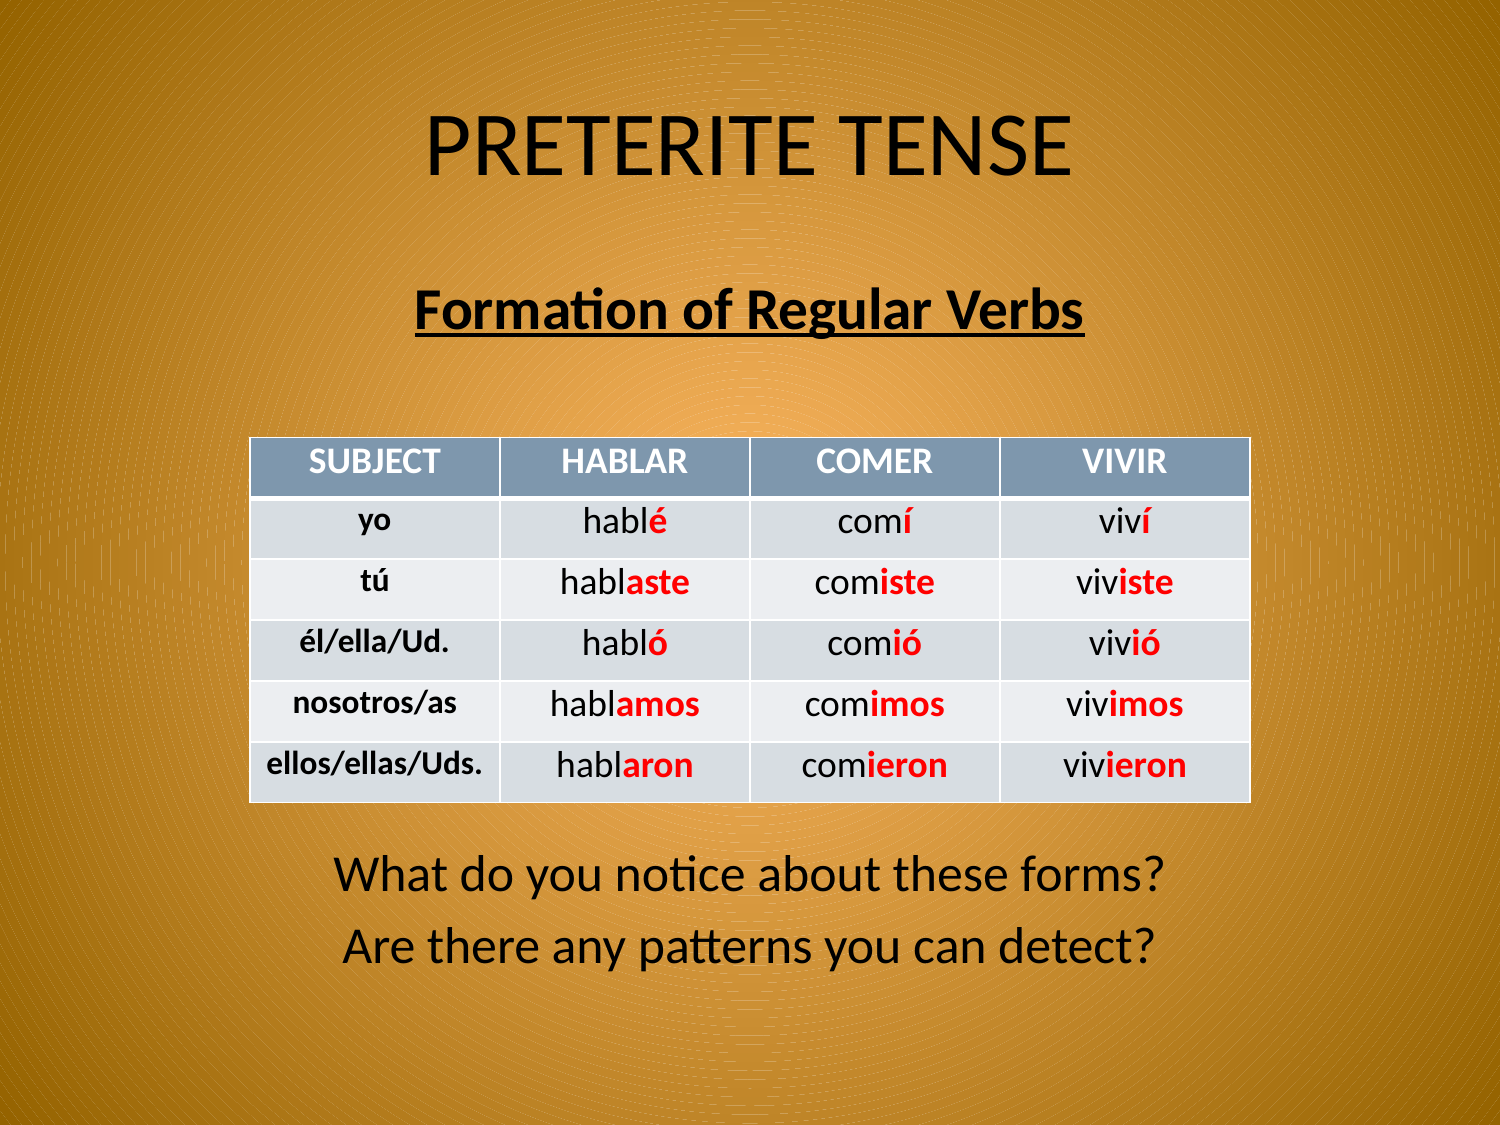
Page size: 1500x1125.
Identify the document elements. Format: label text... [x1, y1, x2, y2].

table_cell hablaron [501, 743, 749, 802]
table_cell yo [251, 501, 499, 558]
table_header VIVIR [1001, 438, 1249, 496]
table_cell vivió [1001, 621, 1249, 680]
table_cell comimos [751, 682, 999, 741]
table_header SUBJECT [251, 438, 499, 496]
table_cell hablaste [501, 560, 749, 619]
table_cell vivimos [1001, 682, 1249, 741]
table_cell habló [501, 621, 749, 680]
table_cell él/ella/Ud. [251, 621, 499, 680]
table_cell tú [251, 560, 499, 619]
table_cell comieron [751, 743, 999, 802]
table_cell comiste [751, 560, 999, 619]
table_cell comí [751, 501, 999, 558]
table_cell hablamos [501, 682, 749, 741]
table_cell comió [751, 621, 999, 680]
table_cell ellos/ellas/Uds. [251, 743, 499, 802]
table_cell hablé [501, 501, 749, 558]
table_cell nosotros/as [251, 682, 499, 741]
title PRETERITE TENSE [75, 45, 1425, 233]
table_cell vivieron [1001, 743, 1249, 802]
table_cell viví [1001, 501, 1249, 558]
table_header HABLAR [501, 438, 749, 496]
list Formation of Regular Verbs What do you notice about these forms? Are there any patterns you can detect? [75, 262, 1425, 988]
table_header COMER [751, 438, 999, 496]
table_cell viviste [1001, 560, 1249, 619]
